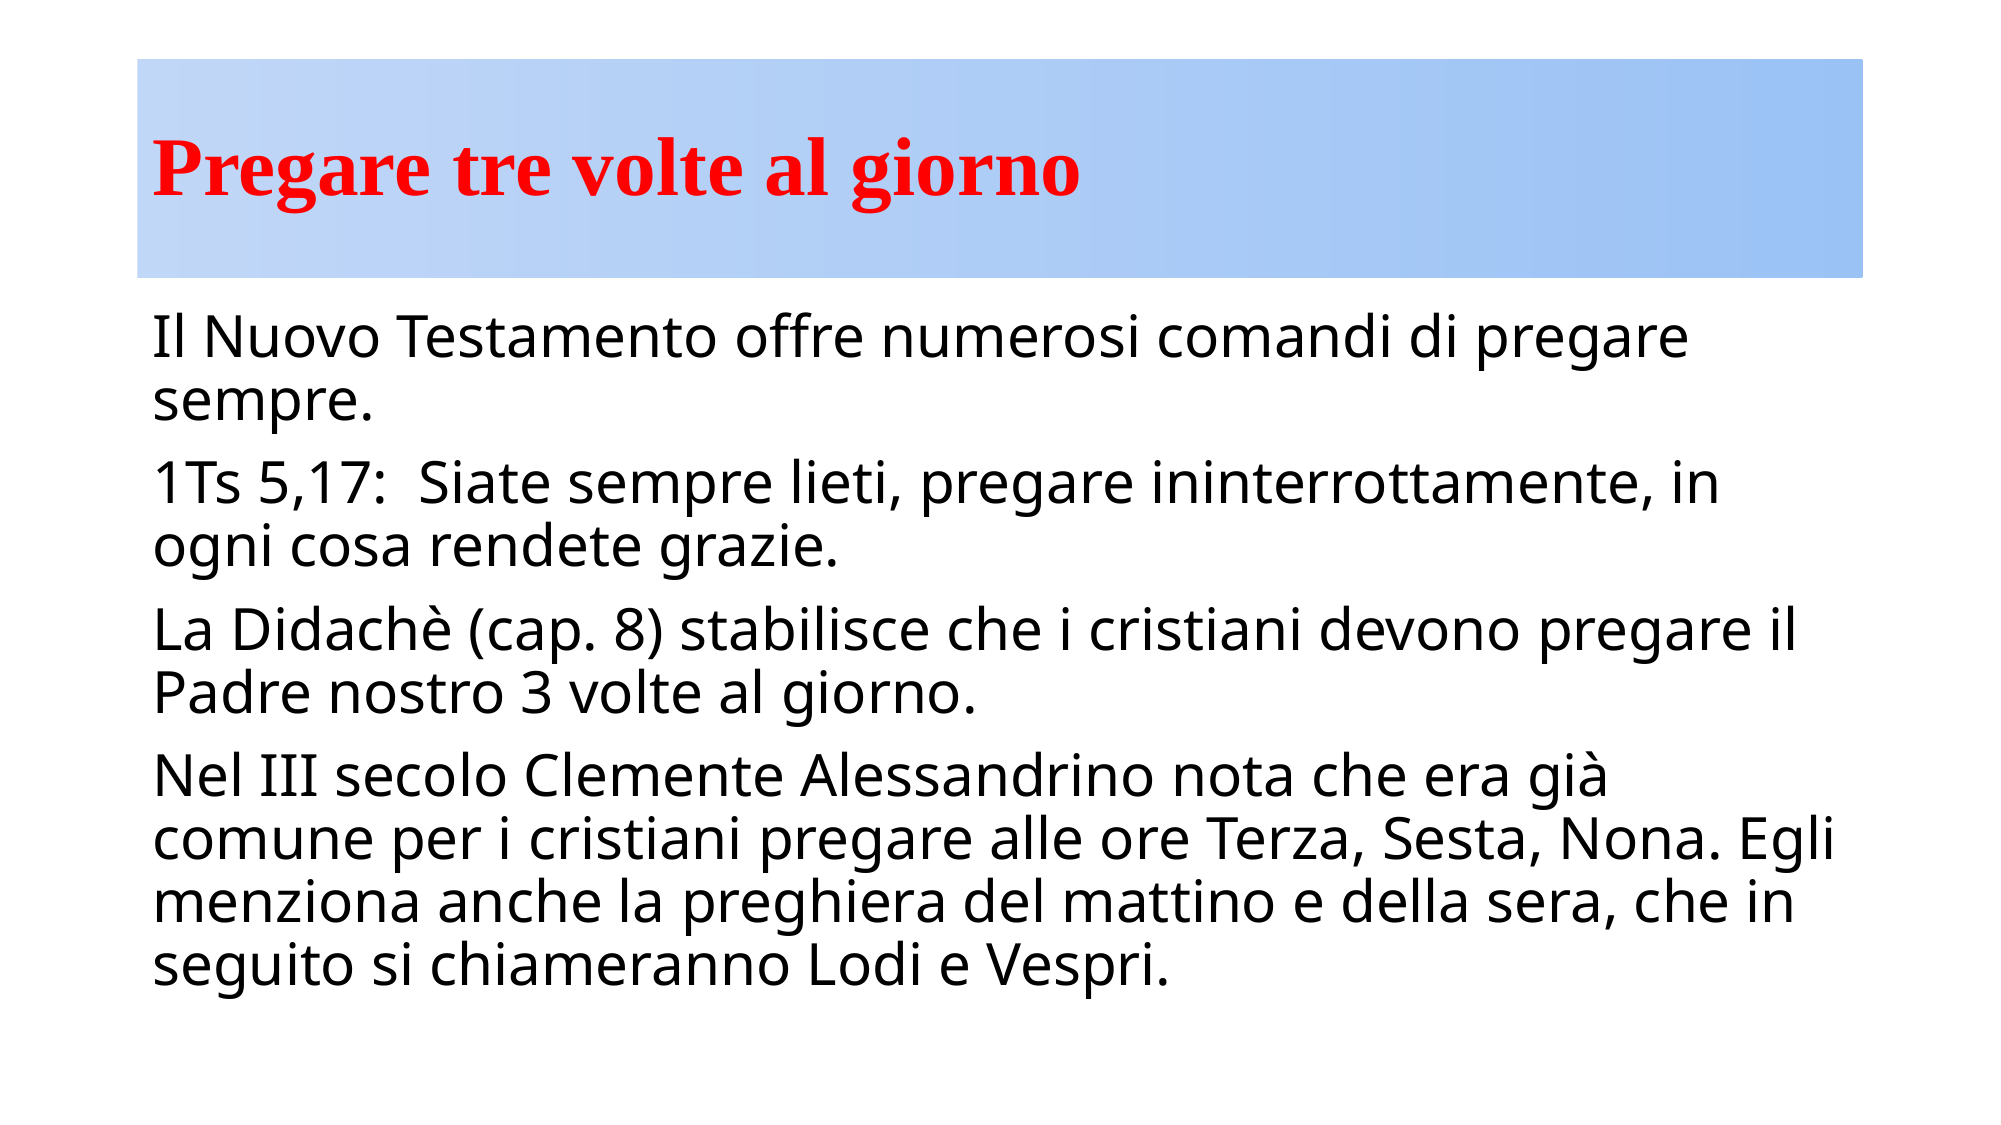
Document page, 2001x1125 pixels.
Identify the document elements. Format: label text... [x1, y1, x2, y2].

list Il Nuovo Testamento offre numerosi comandi di pregare sempre. 1Ts 5,17: Siate sempre lieti, pregare ininterrottamente, in ogni cosa rendete grazie. La Didachè (cap. 8) stabilisce che i cristiani devono pregare il Padre nostro 3 volte al giorno. Nel III secolo Clemente Alessandrino nota che era già comune per i cristiani pregare alle ore Terza, Sesta, Nona. Egli menziona anche la preghiera del mattino e della sera, che in seguito si chiameranno Lodi e Vespri. [137, 299, 1863, 1014]
title Pregare tre volte al giorno [137, 59, 1863, 278]
